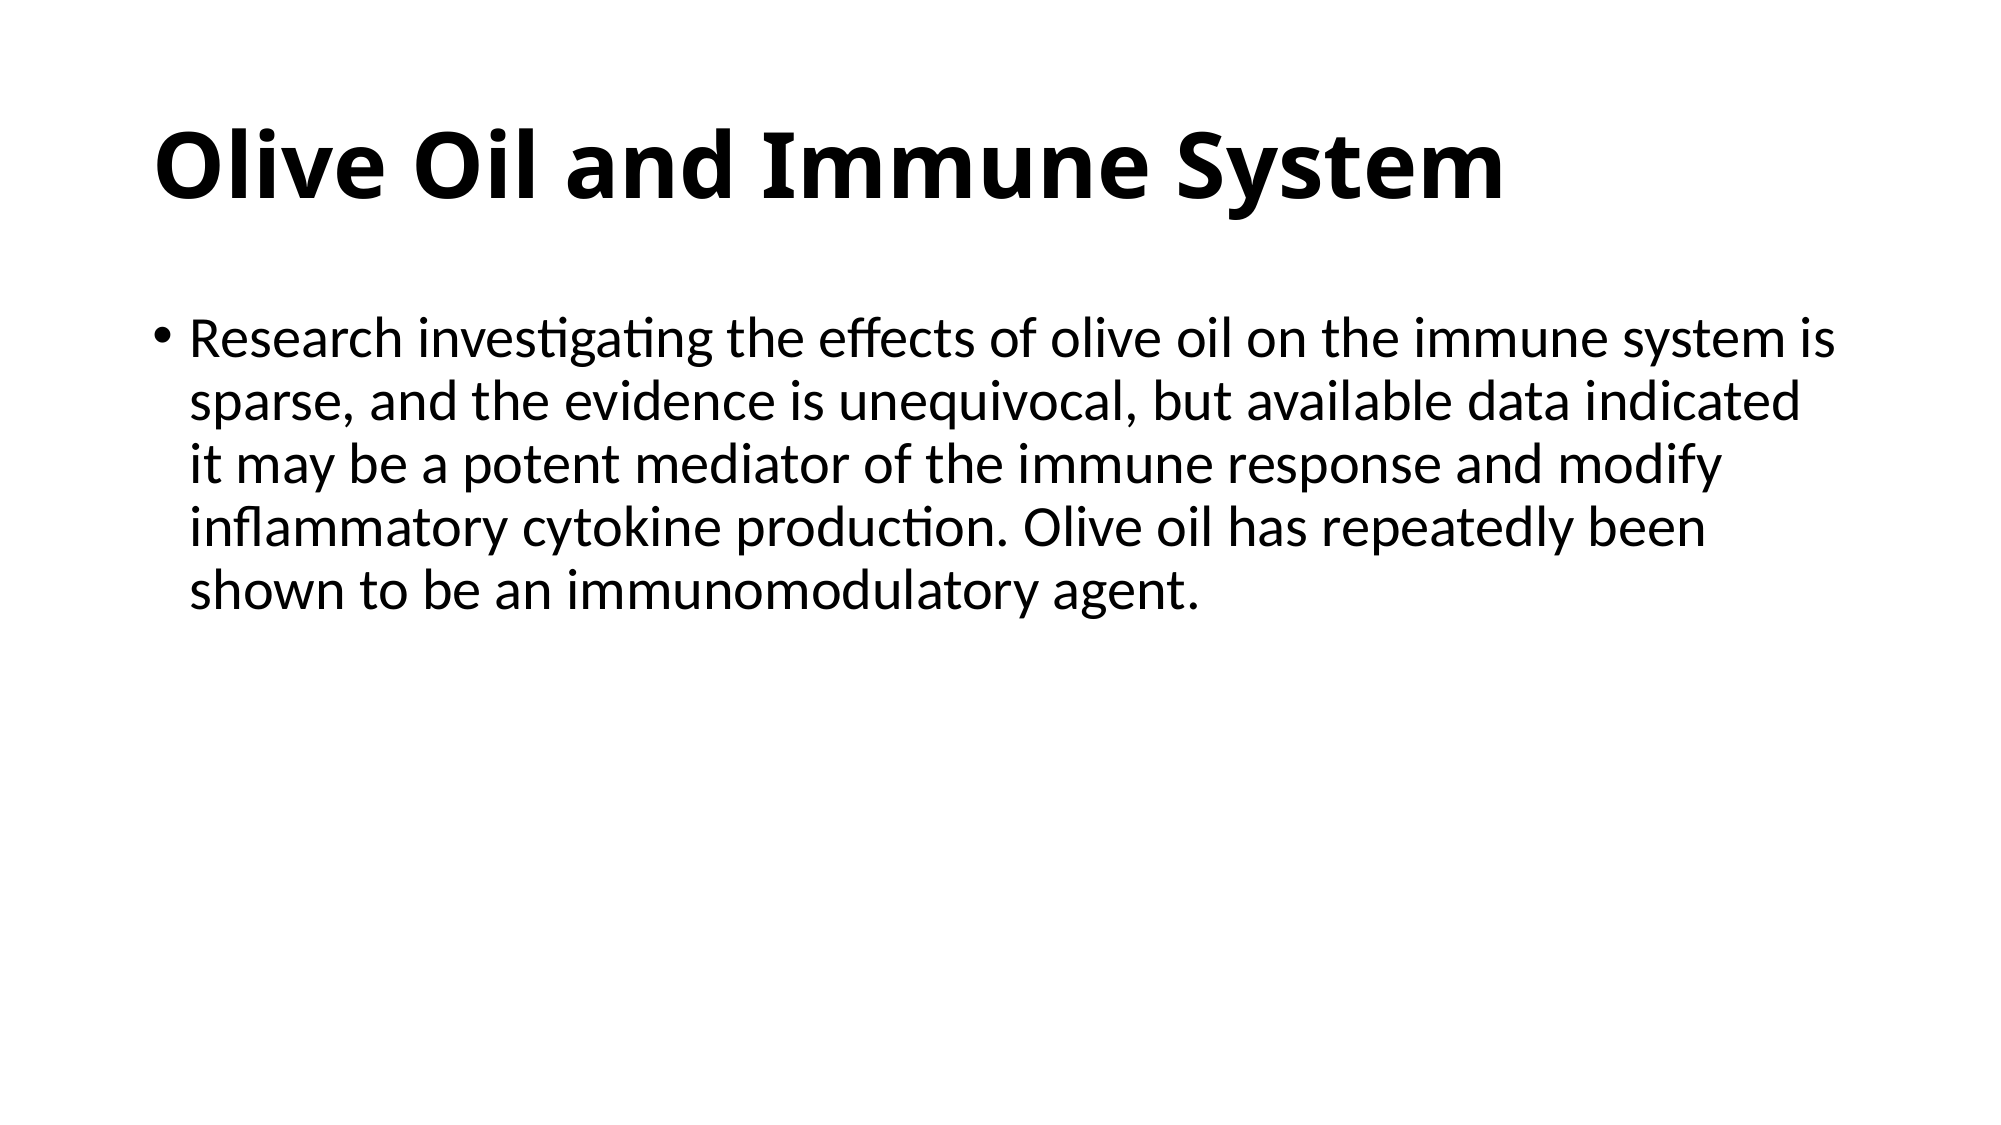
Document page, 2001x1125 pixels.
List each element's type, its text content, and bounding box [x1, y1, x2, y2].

list Research investigating the effects of olive oil on the immune system is sparse, and the evidence is unequivocal, but available data indicated it may be a potent mediator of the immune response and modify inflammatory cytokine production. Olive oil has repeatedly been shown to be an immunomodulatory agent. [137, 299, 1863, 1014]
title Olive Oil and Immune System [137, 59, 1863, 278]
